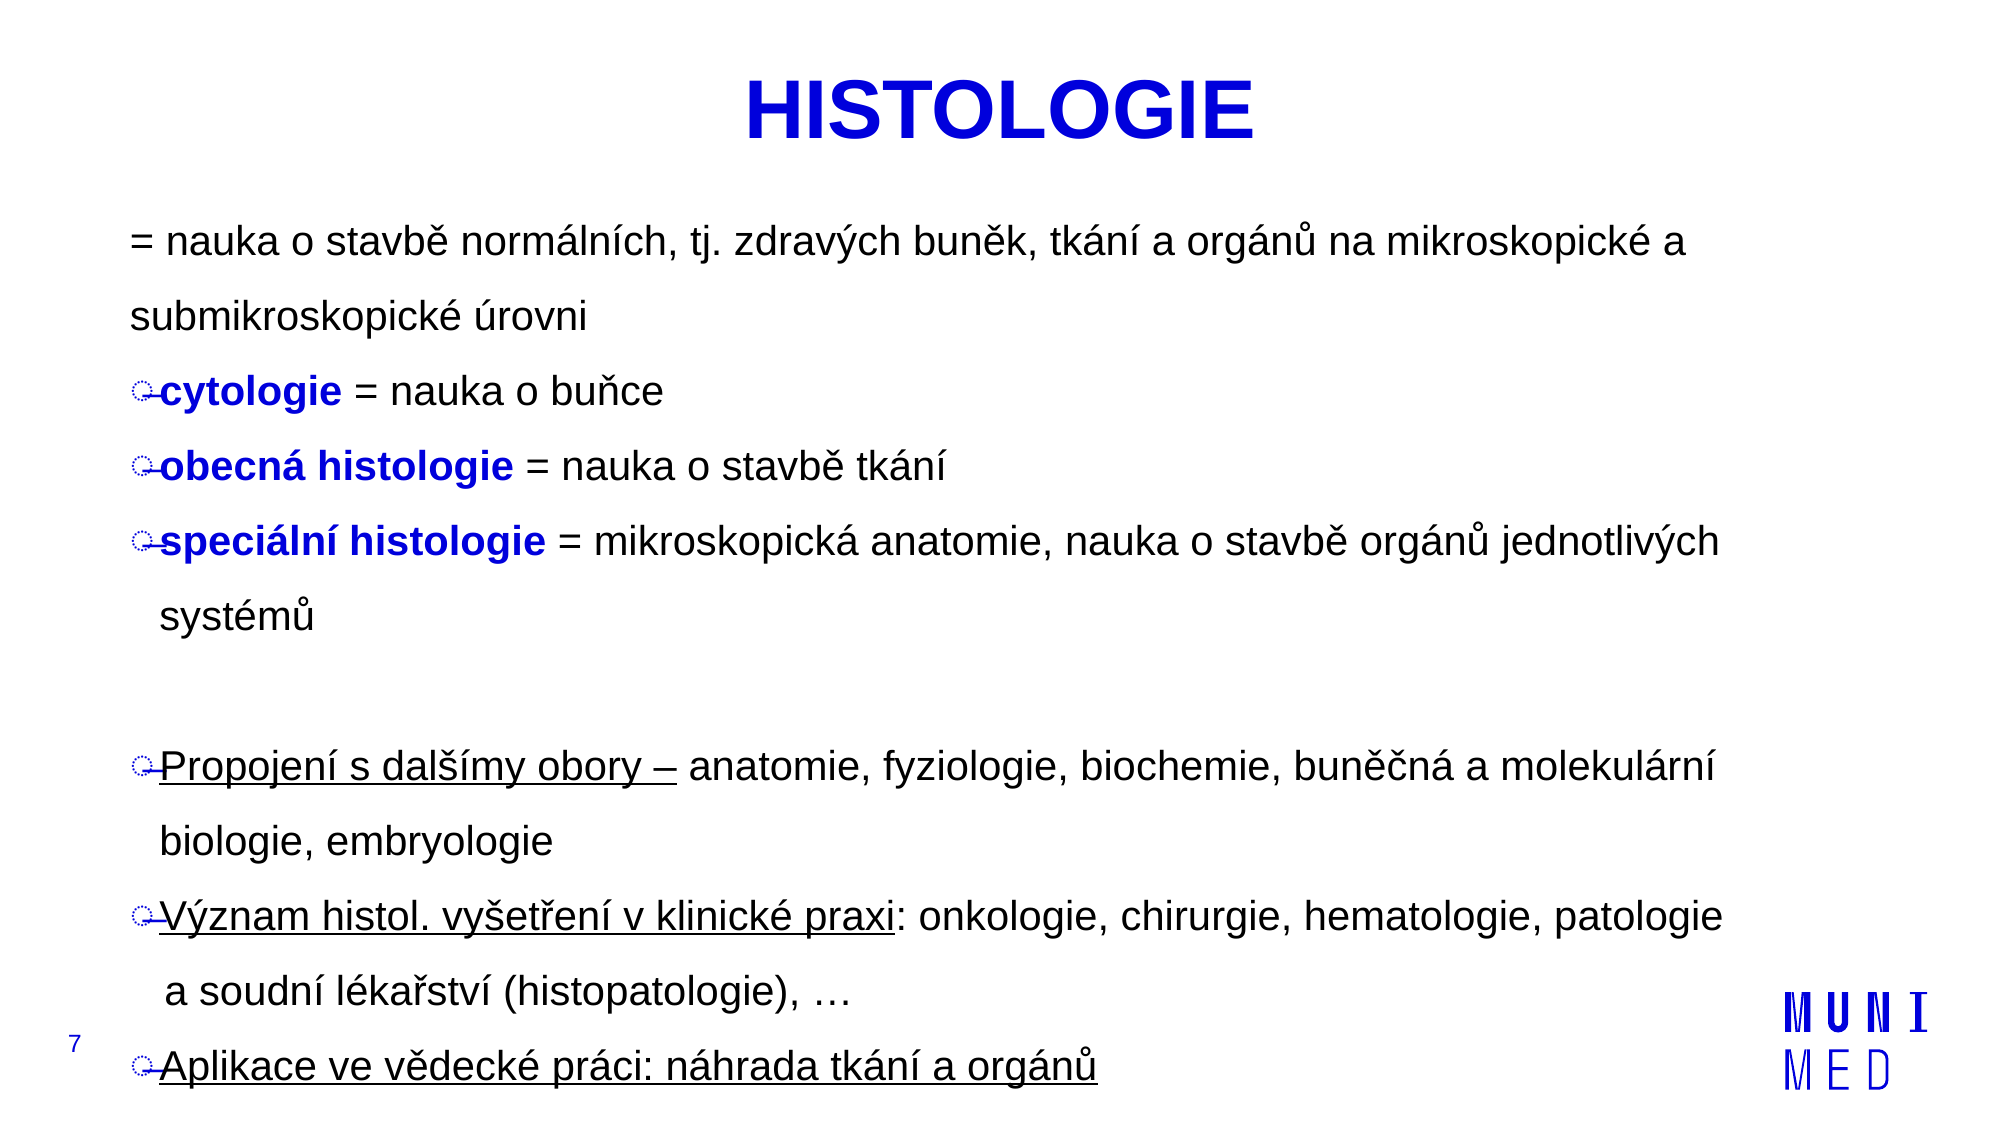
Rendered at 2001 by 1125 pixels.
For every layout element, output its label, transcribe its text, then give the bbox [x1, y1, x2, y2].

title HISTOLOGIE [118, 71, 1883, 146]
slide_number 7 [67, 1021, 110, 1063]
list = nauka o stavbě normálních, tj. zdravých buněk, tkání a orgánů na mikroskopické a submikroskopické úrovni cytologie = nauka o buňce obecná histologie = nauka o stavbě tkání speciální histologie = mikroskopická anatomie, nauka o stavbě orgánů jednotlivých systémů Propojení s dalšímy obory – anatomie, fyziologie, biochemie, buněčná a molekulární biologie, embryologie Význam histol. vyšetření v klinické praxi: onkologie, chirurgie, hematologie, patologie a soudní lékařství (histopatologie), … Aplikace ve vědecké práci: náhrada tkání a orgánů [117, 188, 1882, 1054]
